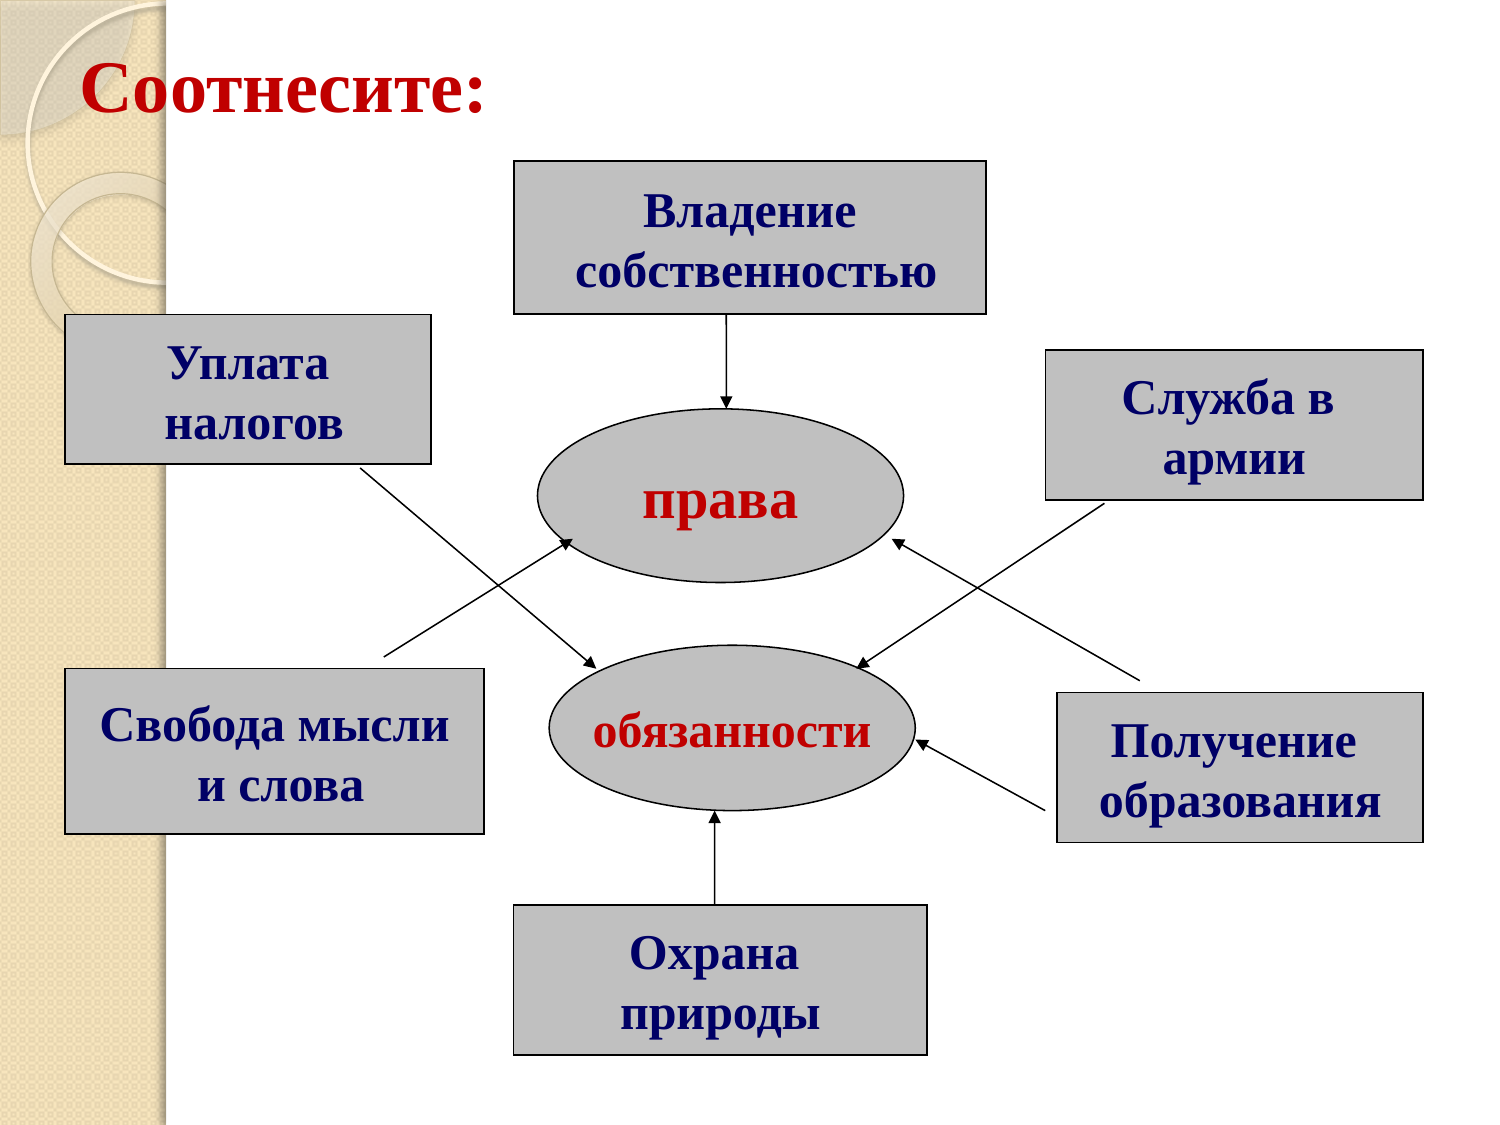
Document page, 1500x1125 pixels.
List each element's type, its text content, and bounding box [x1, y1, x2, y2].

text_box Уплата налогов [64, 314, 431, 465]
text_box [708, 810, 721, 905]
text_box [856, 503, 1105, 669]
text_box Охрана природы [513, 904, 927, 1055]
text_box [360, 467, 597, 669]
text_box Служба в армии [1045, 349, 1424, 500]
text_box обязанности [549, 645, 916, 811]
text_box [891, 538, 977, 588]
text_box Свобода мысли и слова [64, 668, 485, 834]
text_box Владение собственностью [513, 160, 987, 315]
text_box [498, 538, 573, 585]
text_box [720, 314, 733, 409]
text_box Получение образования [1056, 692, 1424, 843]
title Соотнесите: [64, 30, 1415, 135]
text_box права [537, 408, 904, 583]
text_box [915, 739, 1046, 811]
